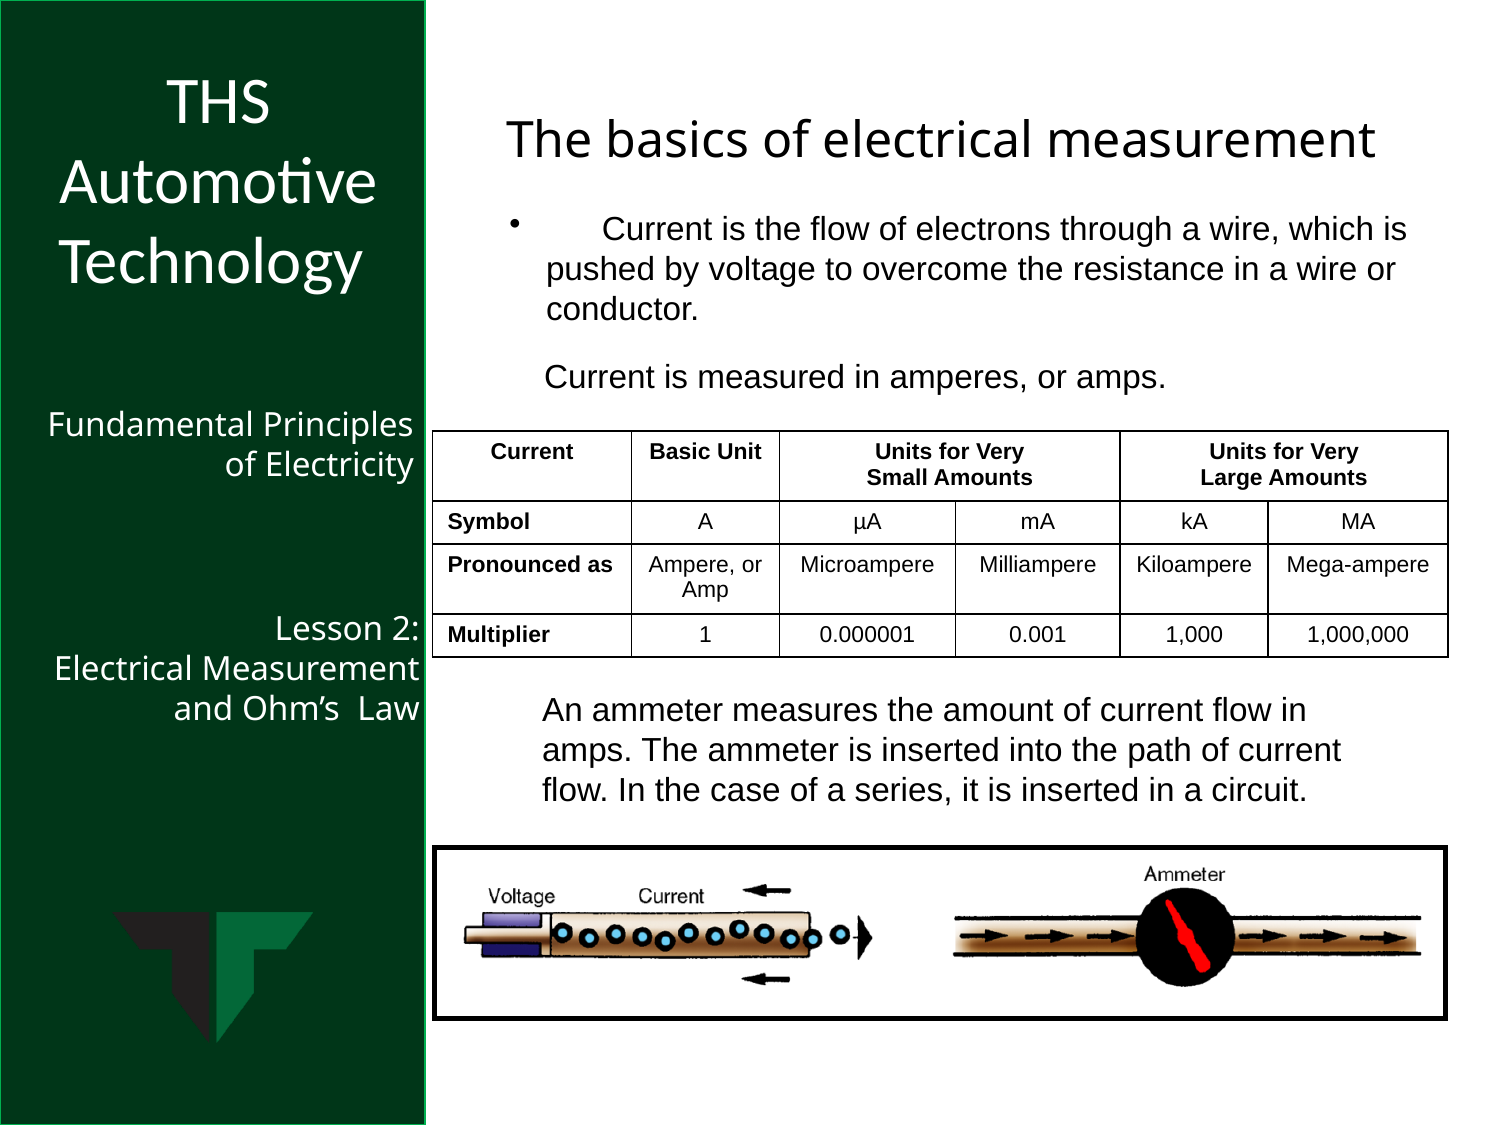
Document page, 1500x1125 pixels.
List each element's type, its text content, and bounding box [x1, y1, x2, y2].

table_header Basic Unit [632, 432, 779, 500]
table_cell Microampere [780, 545, 955, 613]
table_header Current [433, 432, 631, 500]
table_header Units for Very Large Amounts [1121, 432, 1447, 500]
text_box Current is measured in amperes, or amps. [529, 347, 1386, 403]
text_box The basics of electrical measurement [472, 99, 1429, 225]
table_cell 1 [632, 615, 779, 656]
table_header Units for Very Small Amounts [780, 432, 1119, 500]
table_cell Milliampere [956, 545, 1119, 613]
table_cell Kiloampere [1121, 545, 1267, 613]
table_cell 0.001 [956, 615, 1119, 656]
table_cell Pronounced as [433, 545, 631, 613]
table_cell A [632, 502, 779, 543]
table_cell Mega-ampere [1269, 545, 1447, 613]
table_cell MA [1269, 502, 1447, 543]
table_cell 1,000 [1121, 615, 1267, 656]
table_cell 0.000001 [780, 615, 955, 656]
table_cell mA [956, 502, 1119, 543]
text_box An ammeter measures the amount of current flow in amps. The ammeter is inserted into the path of current flow. In the case of a series, it is inserted in a circuit. [527, 681, 1384, 816]
picture [112, 912, 313, 1043]
table_cell µA [780, 502, 955, 543]
table_cell kA [1121, 502, 1267, 543]
picture [436, 849, 1444, 1017]
text_box Current is the flow of electrons through a wire, which is pushed by voltage to overcome the resistance in a wire or conductor. [475, 199, 1477, 335]
table_cell Symbol [433, 502, 631, 543]
table_cell Multiplier [433, 615, 631, 656]
table_cell Ampere, or Amp [632, 545, 779, 613]
table_cell 1,000,000 [1269, 615, 1447, 656]
